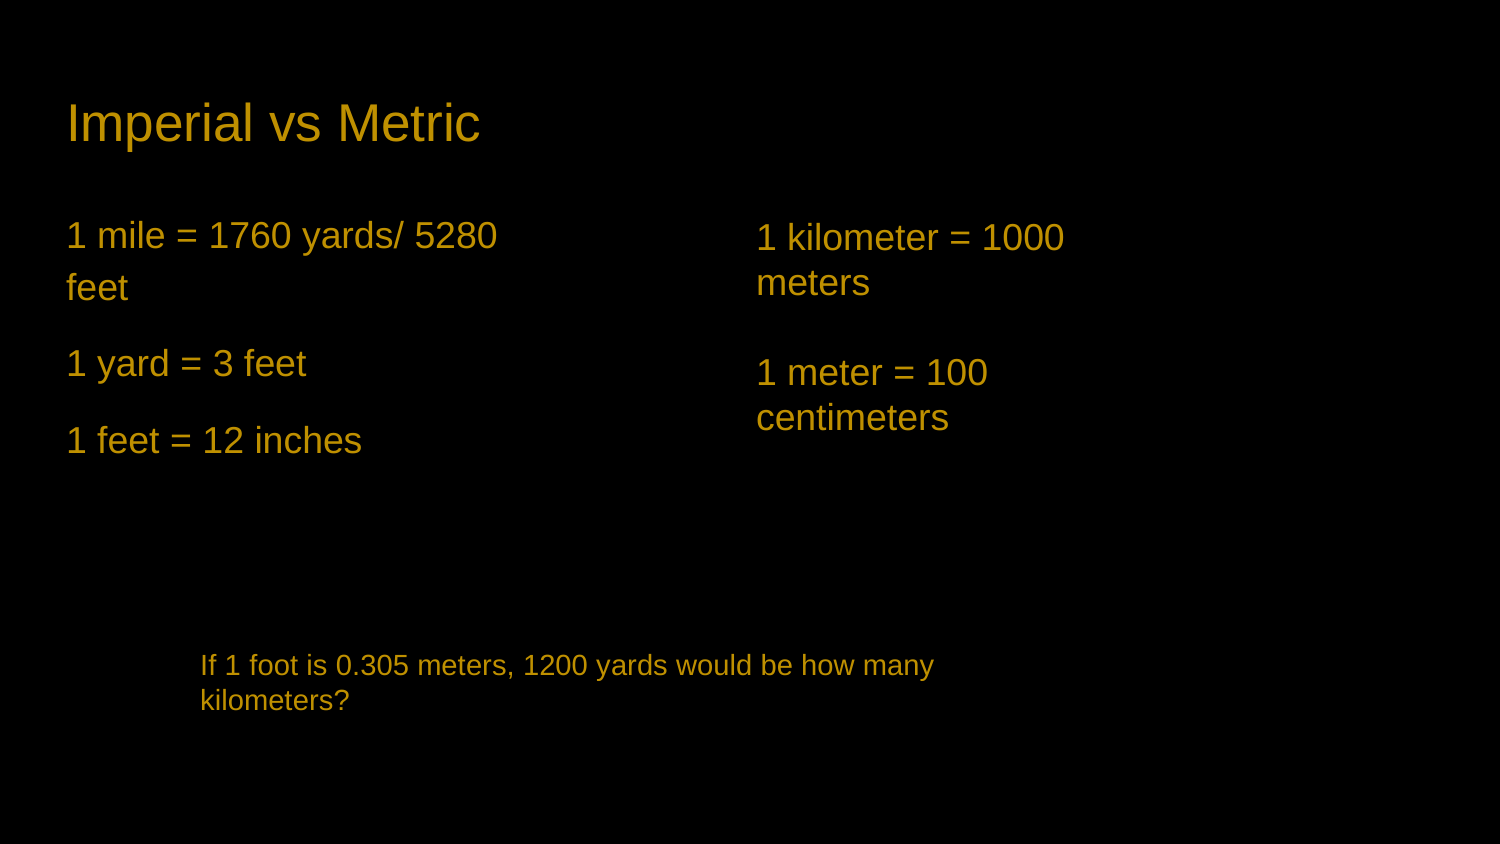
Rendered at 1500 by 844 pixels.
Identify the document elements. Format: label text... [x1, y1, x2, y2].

text_box If 1 foot is 0.305 meters, 1200 yards would be how many kilometers? [185, 630, 1029, 731]
title Imperial vs Metric [51, 72, 1449, 167]
list 1 mile = 1760 yards/ 5280 feet 1 yard = 3 feet 1 feet = 12 inches [51, 189, 540, 518]
text_box 1 kilometer = 1000 meters 1 meter = 100 centimeters [741, 198, 1158, 523]
